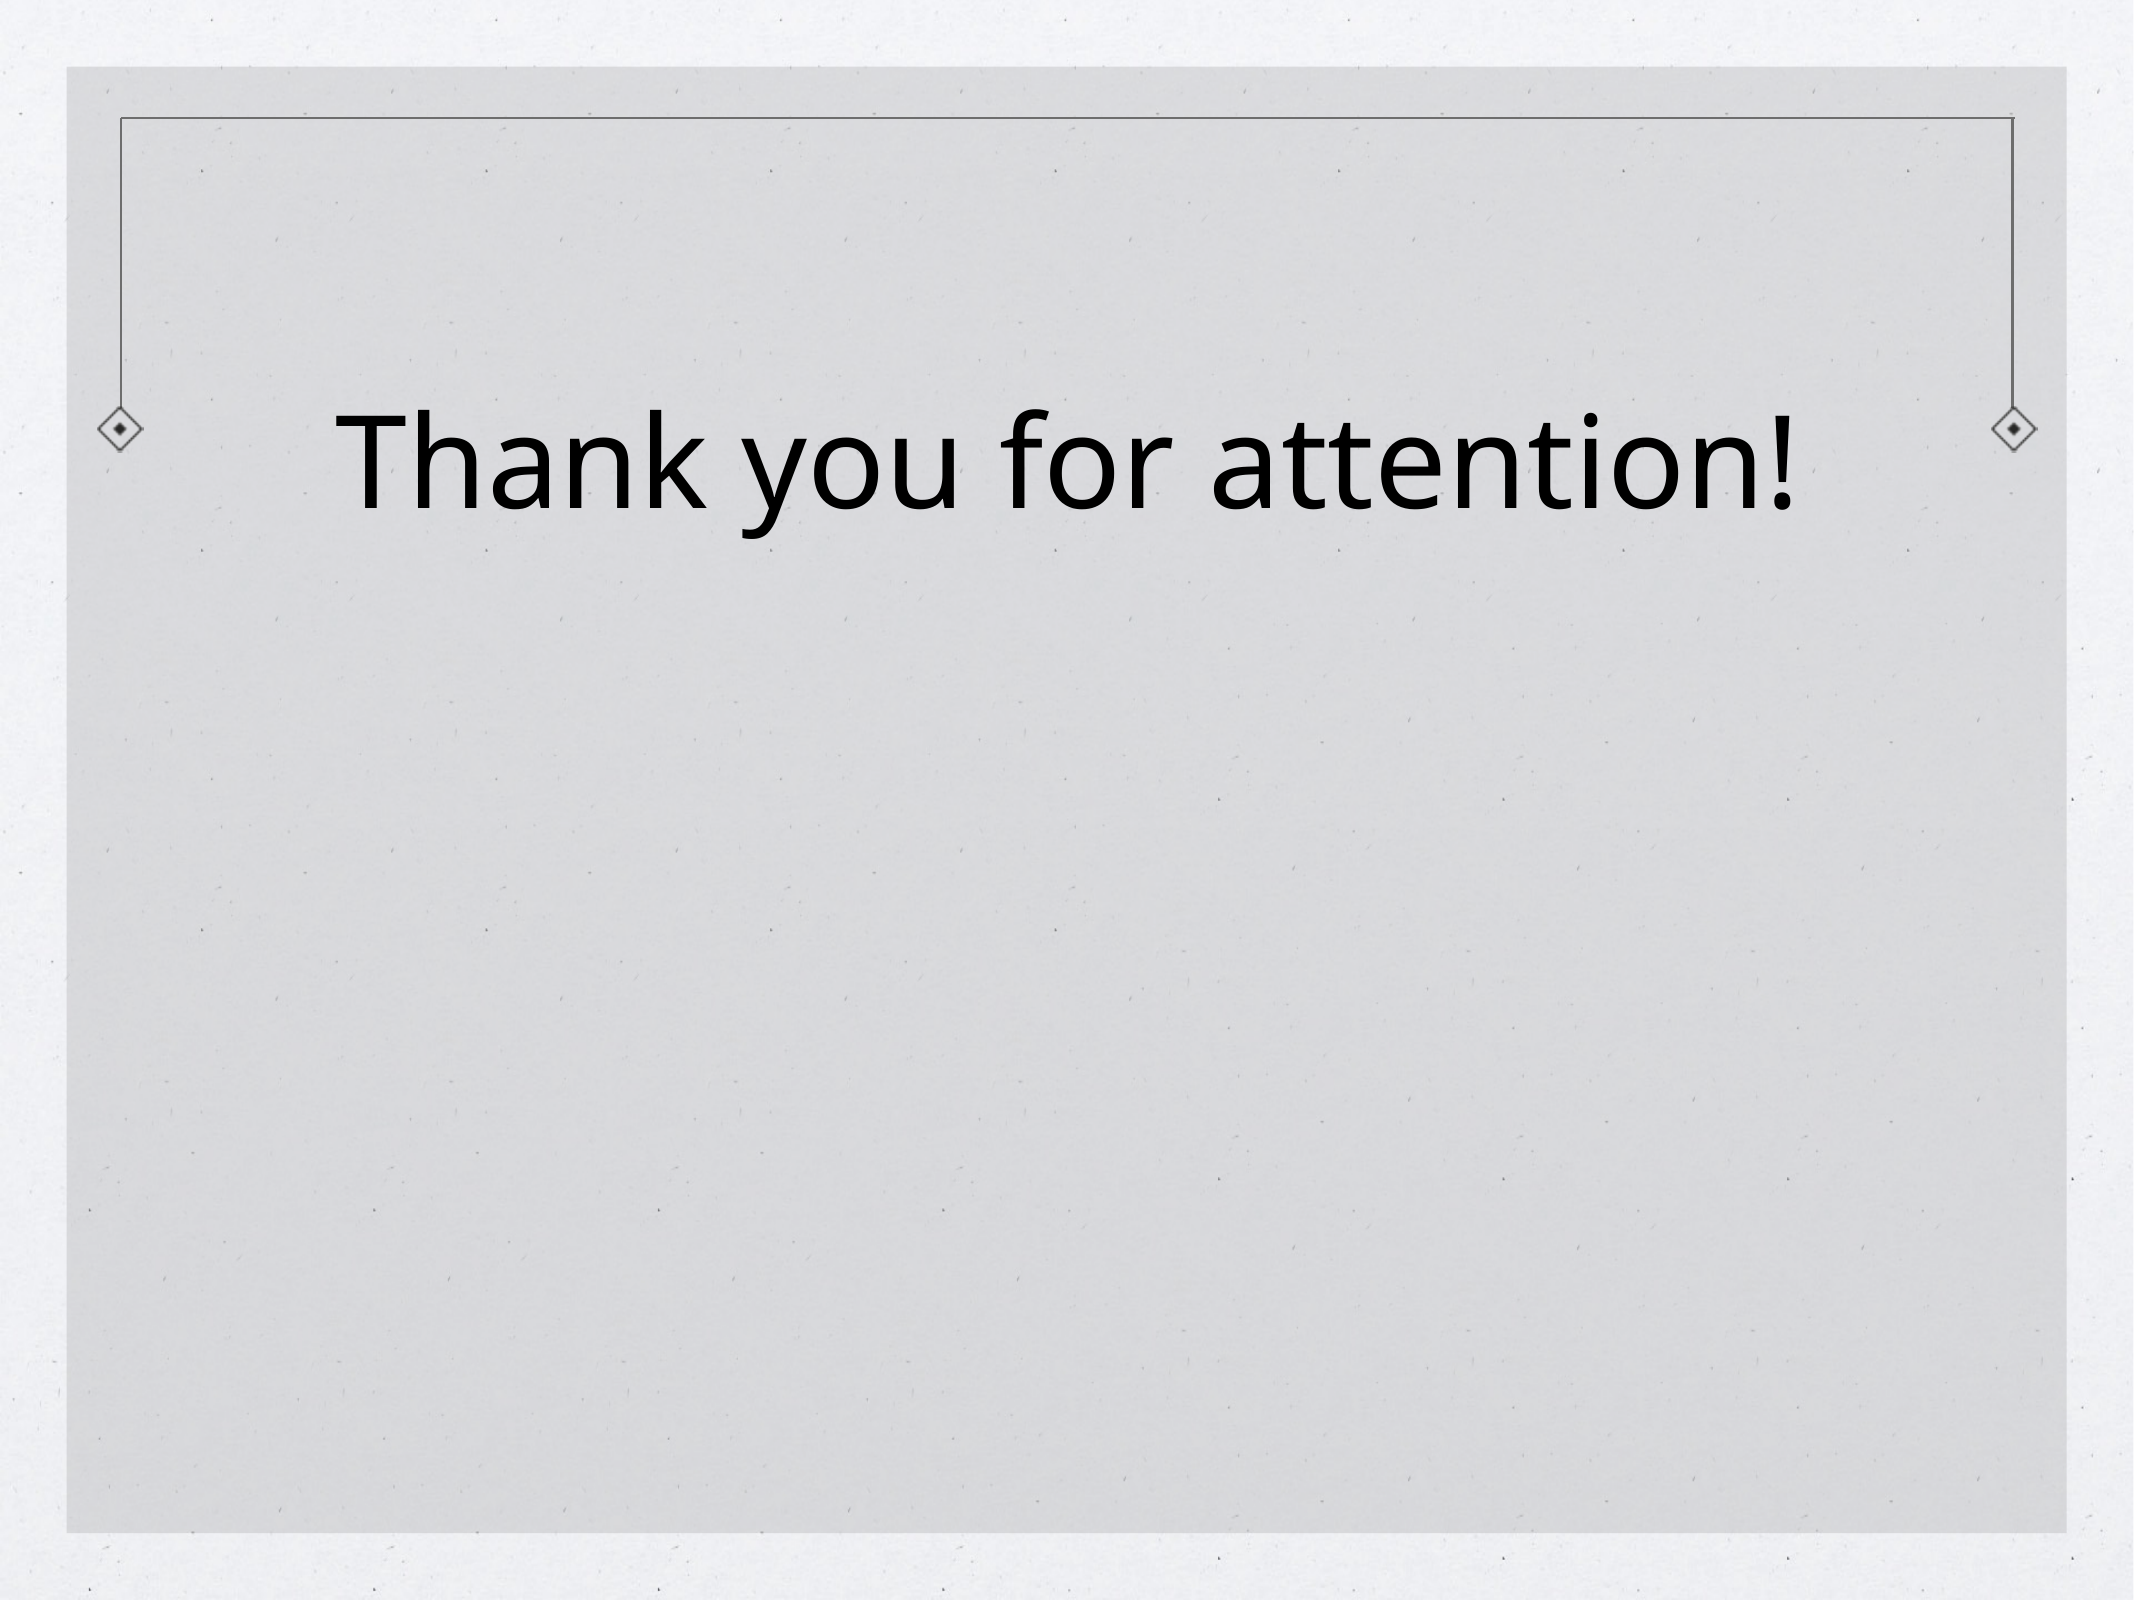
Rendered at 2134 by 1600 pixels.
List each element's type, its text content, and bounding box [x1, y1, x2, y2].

picture [0, 0, 2134, 1600]
text_box Thank you for attention! [172, 314, 1965, 568]
